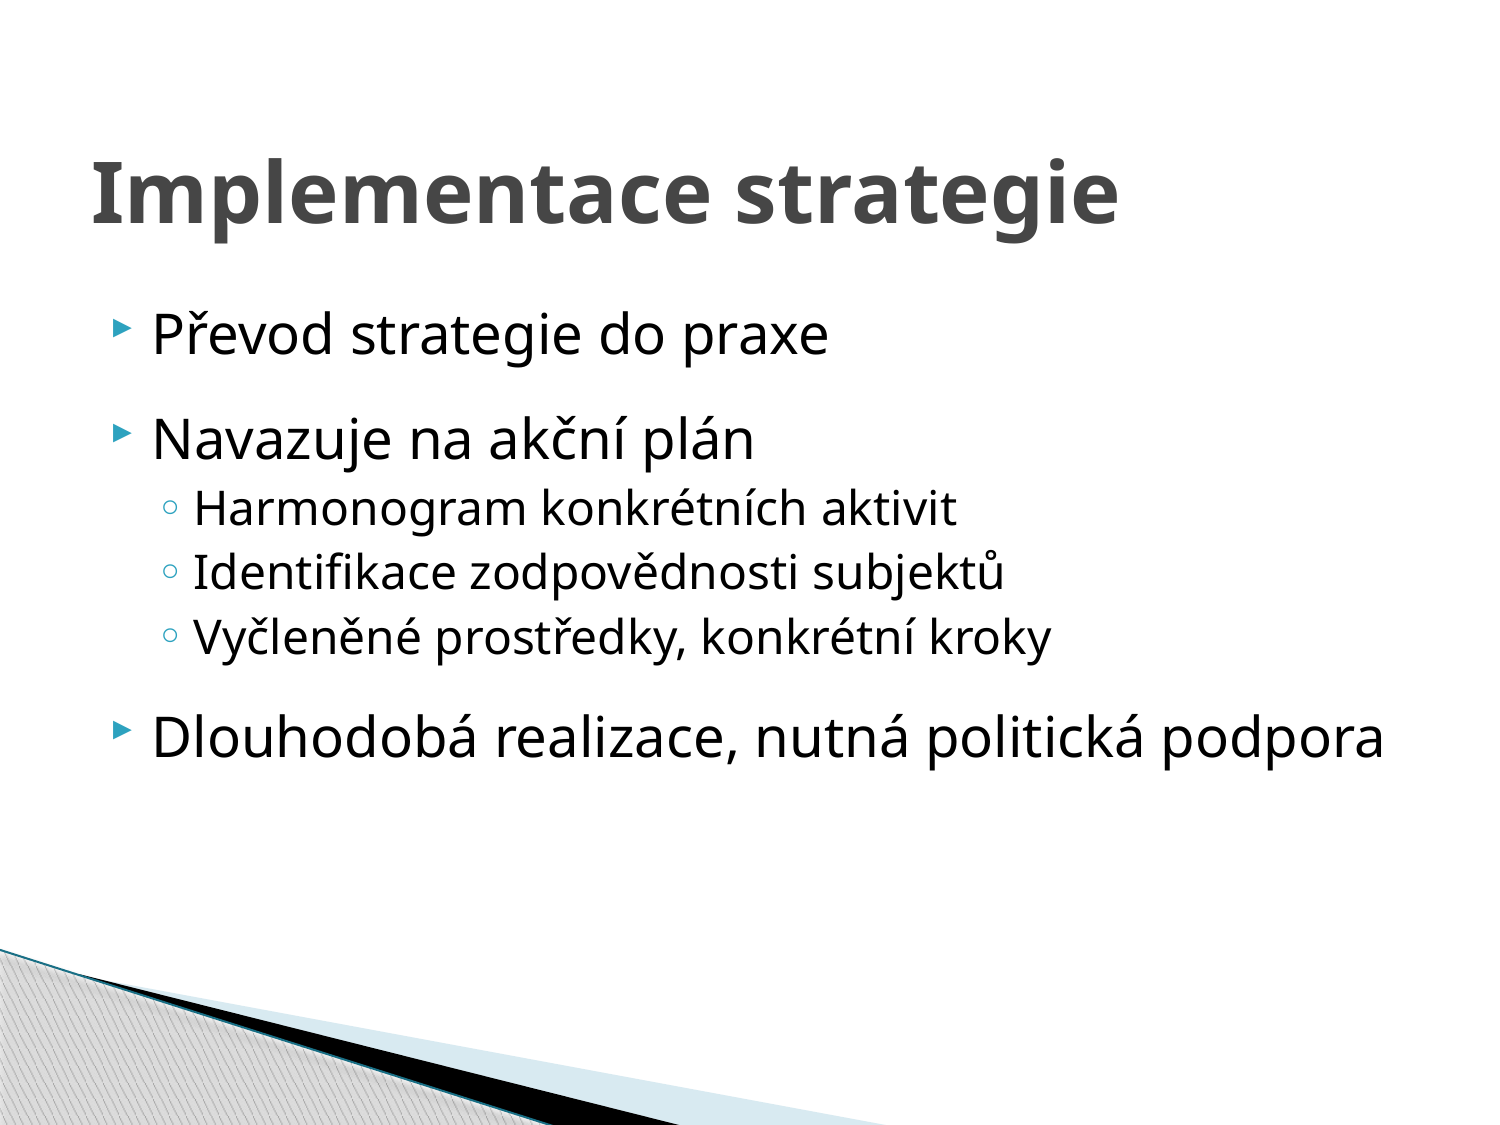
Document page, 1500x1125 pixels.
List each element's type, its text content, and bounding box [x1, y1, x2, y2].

list Převod strategie do praxe Navazuje na akční plán Harmonogram konkrétních aktivit Identifikace zodpovědnosti subjektů Vyčleněné prostředky, konkrétní kroky Dlouhodobá realizace, nutná politická podpora [76, 290, 1428, 1001]
title Implementace strategie [76, 101, 1427, 277]
